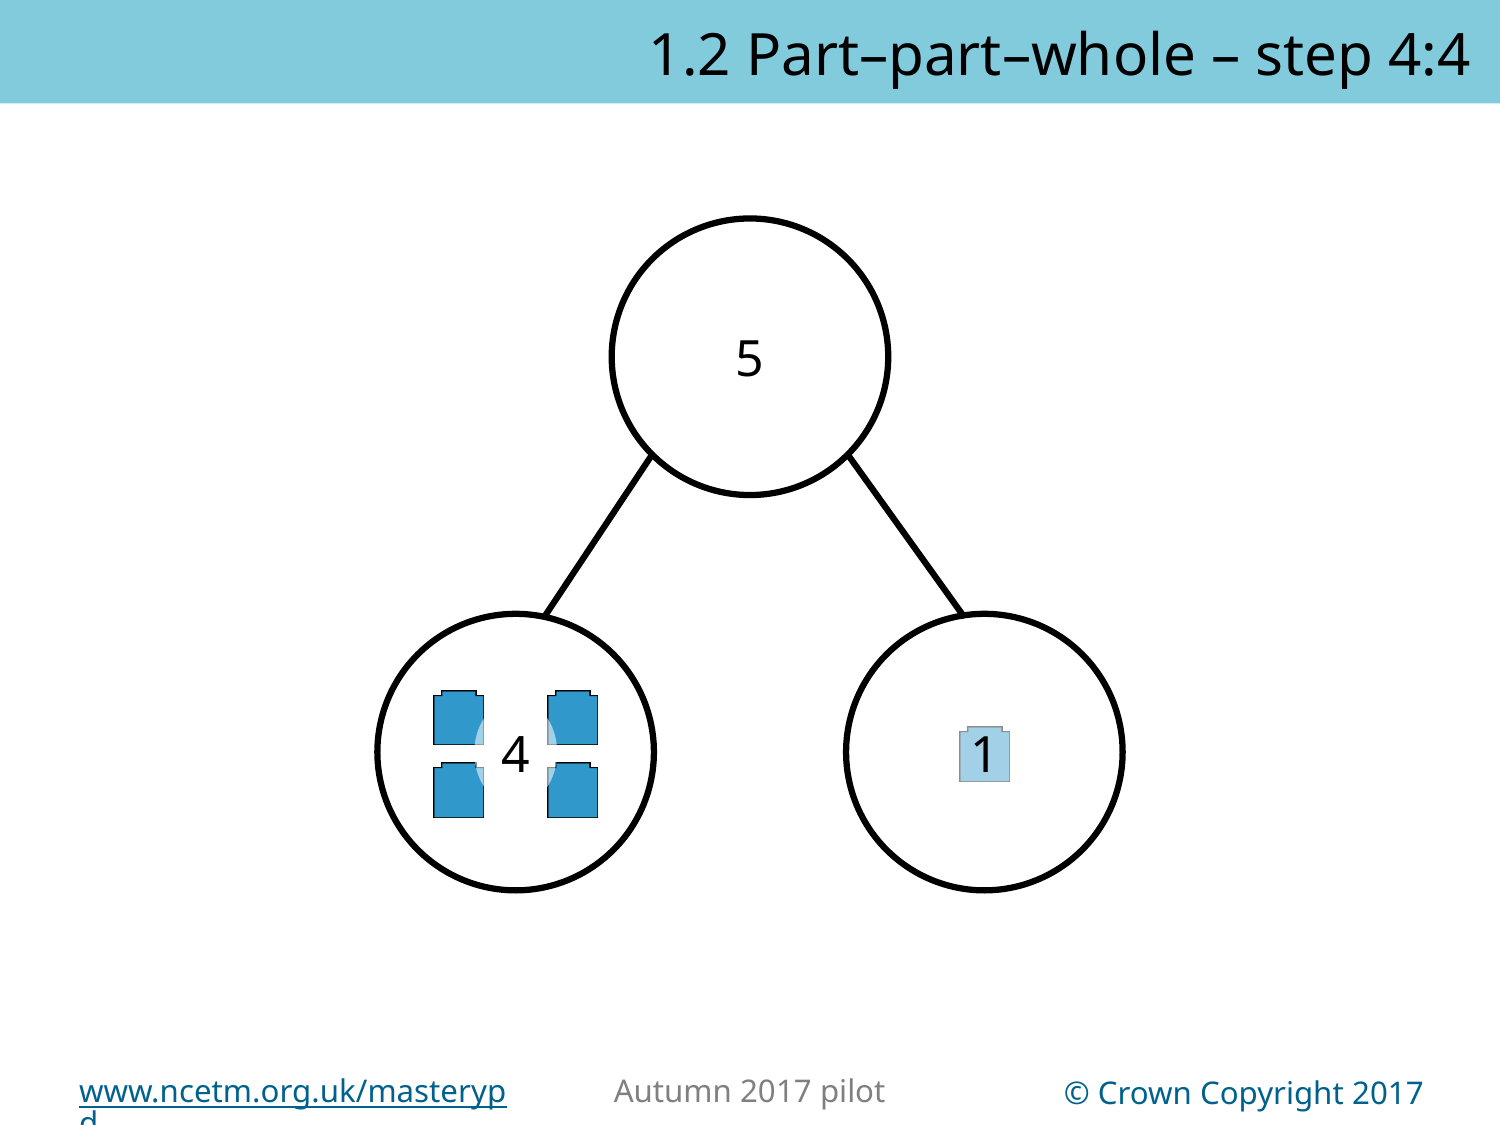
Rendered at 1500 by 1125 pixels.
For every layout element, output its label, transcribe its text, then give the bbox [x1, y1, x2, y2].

list 1.2 Part–part–whole – step 4:4 [0, 0, 1500, 104]
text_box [377, 218, 1123, 891]
